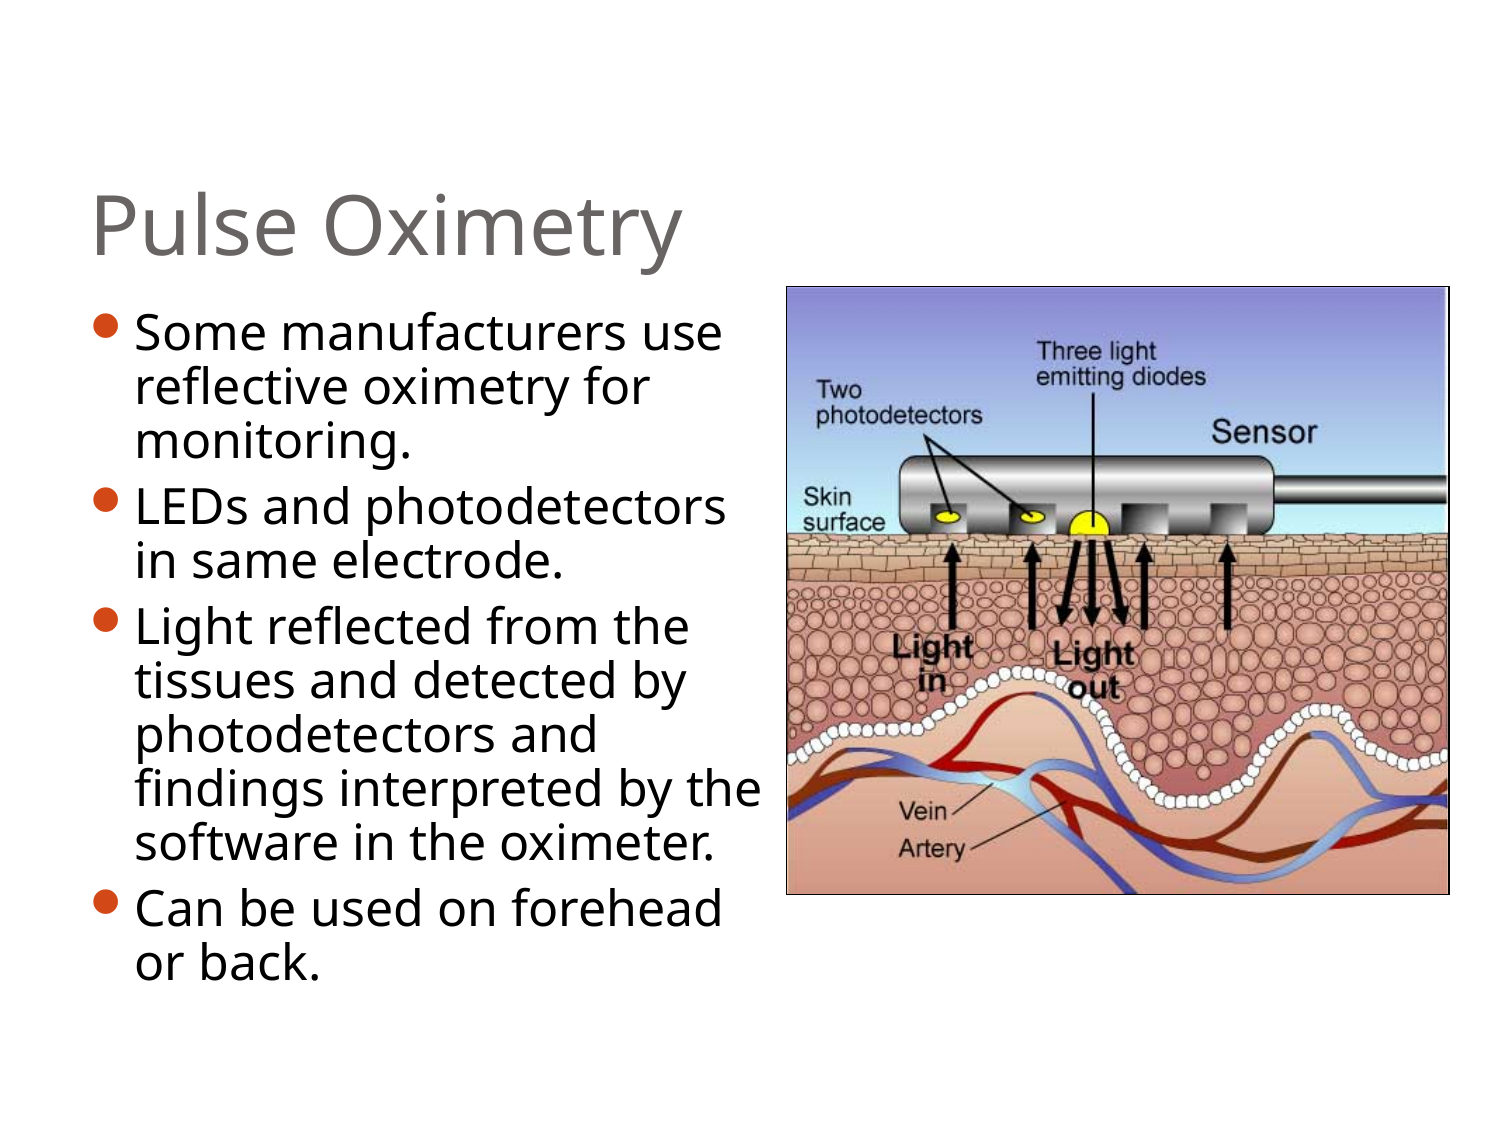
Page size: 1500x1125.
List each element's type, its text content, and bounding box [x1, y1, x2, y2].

picture [787, 287, 1449, 894]
title Pulse Oximetry [75, 99, 1425, 288]
list Some manufacturers use reflective oximetry for monitoring. LEDs and photodetectors in same electrode. Light reflected from the tissues and detected by photodetectors and findings interpreted by the software in the oximeter. Can be used on forehead or back. [75, 299, 788, 1005]
